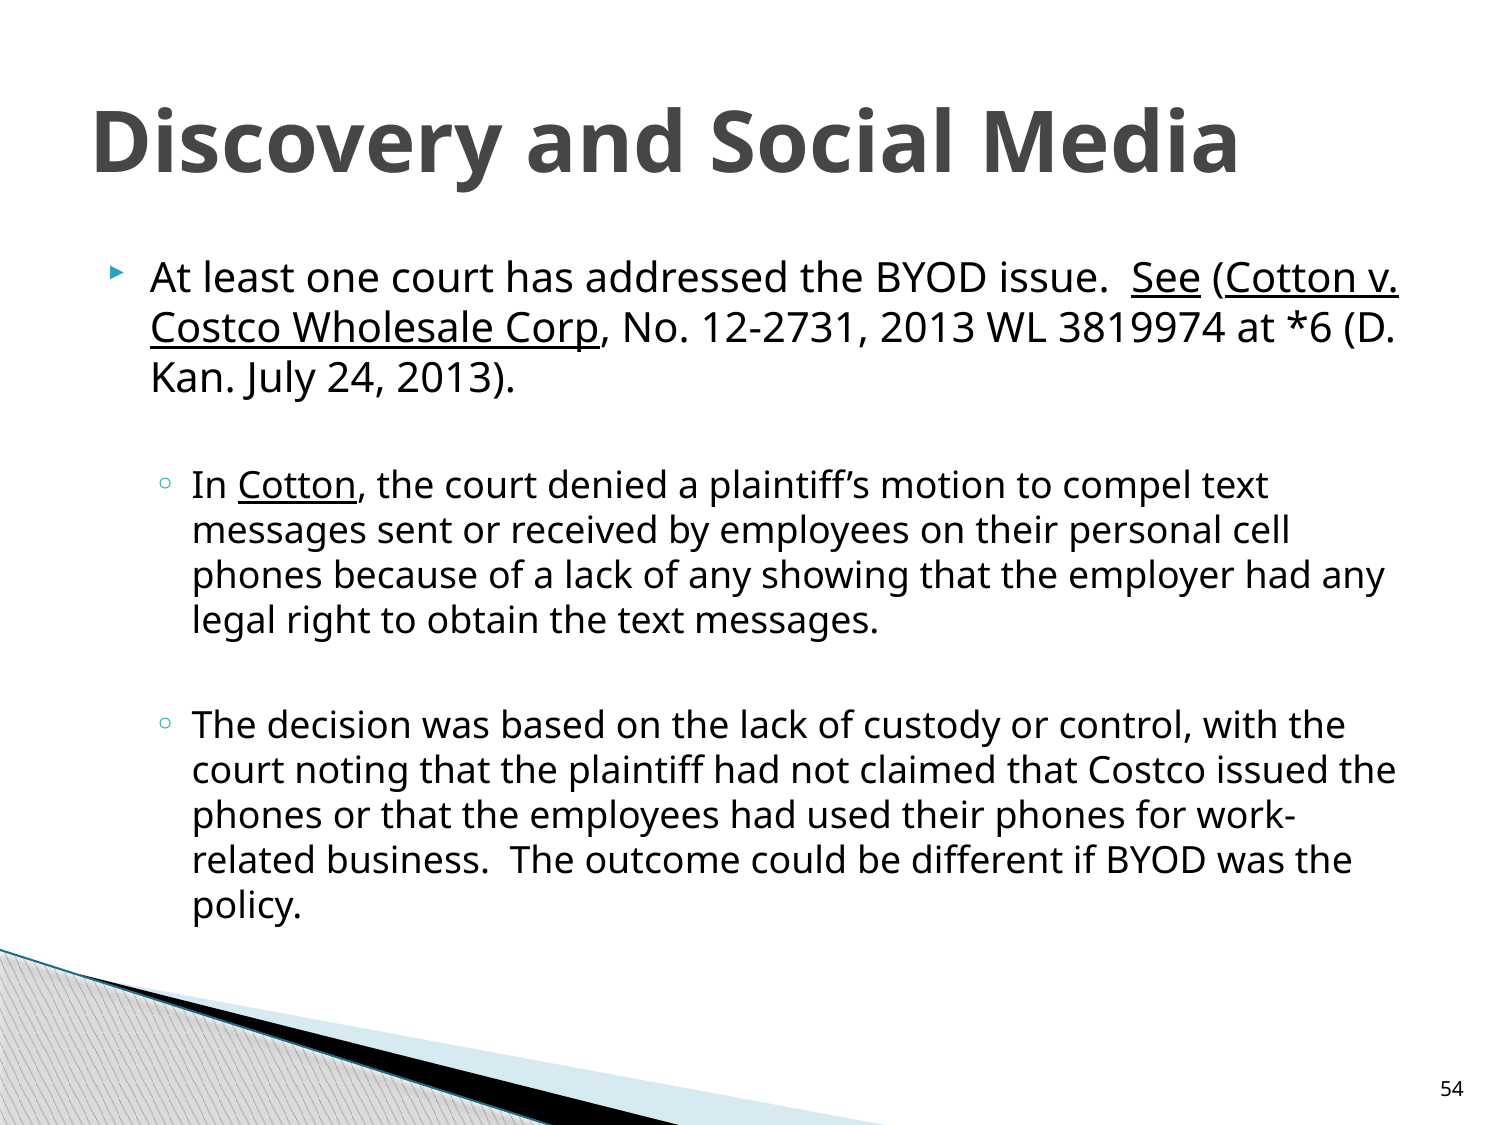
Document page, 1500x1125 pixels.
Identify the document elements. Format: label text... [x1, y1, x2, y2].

title Discovery and Social Media [75, 45, 1425, 233]
list At least one court has addressed the BYOD issue. See (Cotton v. Costco Wholesale Corp, No. 12-2731, 2013 WL 3819974 at *6 (D. Kan. July 24, 2013). In Cotton, the court denied a plaintiff’s motion to compel text messages sent or received by employees on their personal cell phones because of a lack of any showing that the employer had any legal right to obtain the text messages. The decision was based on the lack of custody or control, with the court noting that the plaintiff had not claimed that Costco issued the phones or that the employees had used their phones for work-related business. The outcome could be different if BYOD was the policy. [75, 243, 1425, 986]
slide_number 54 [1418, 1051, 1479, 1112]
